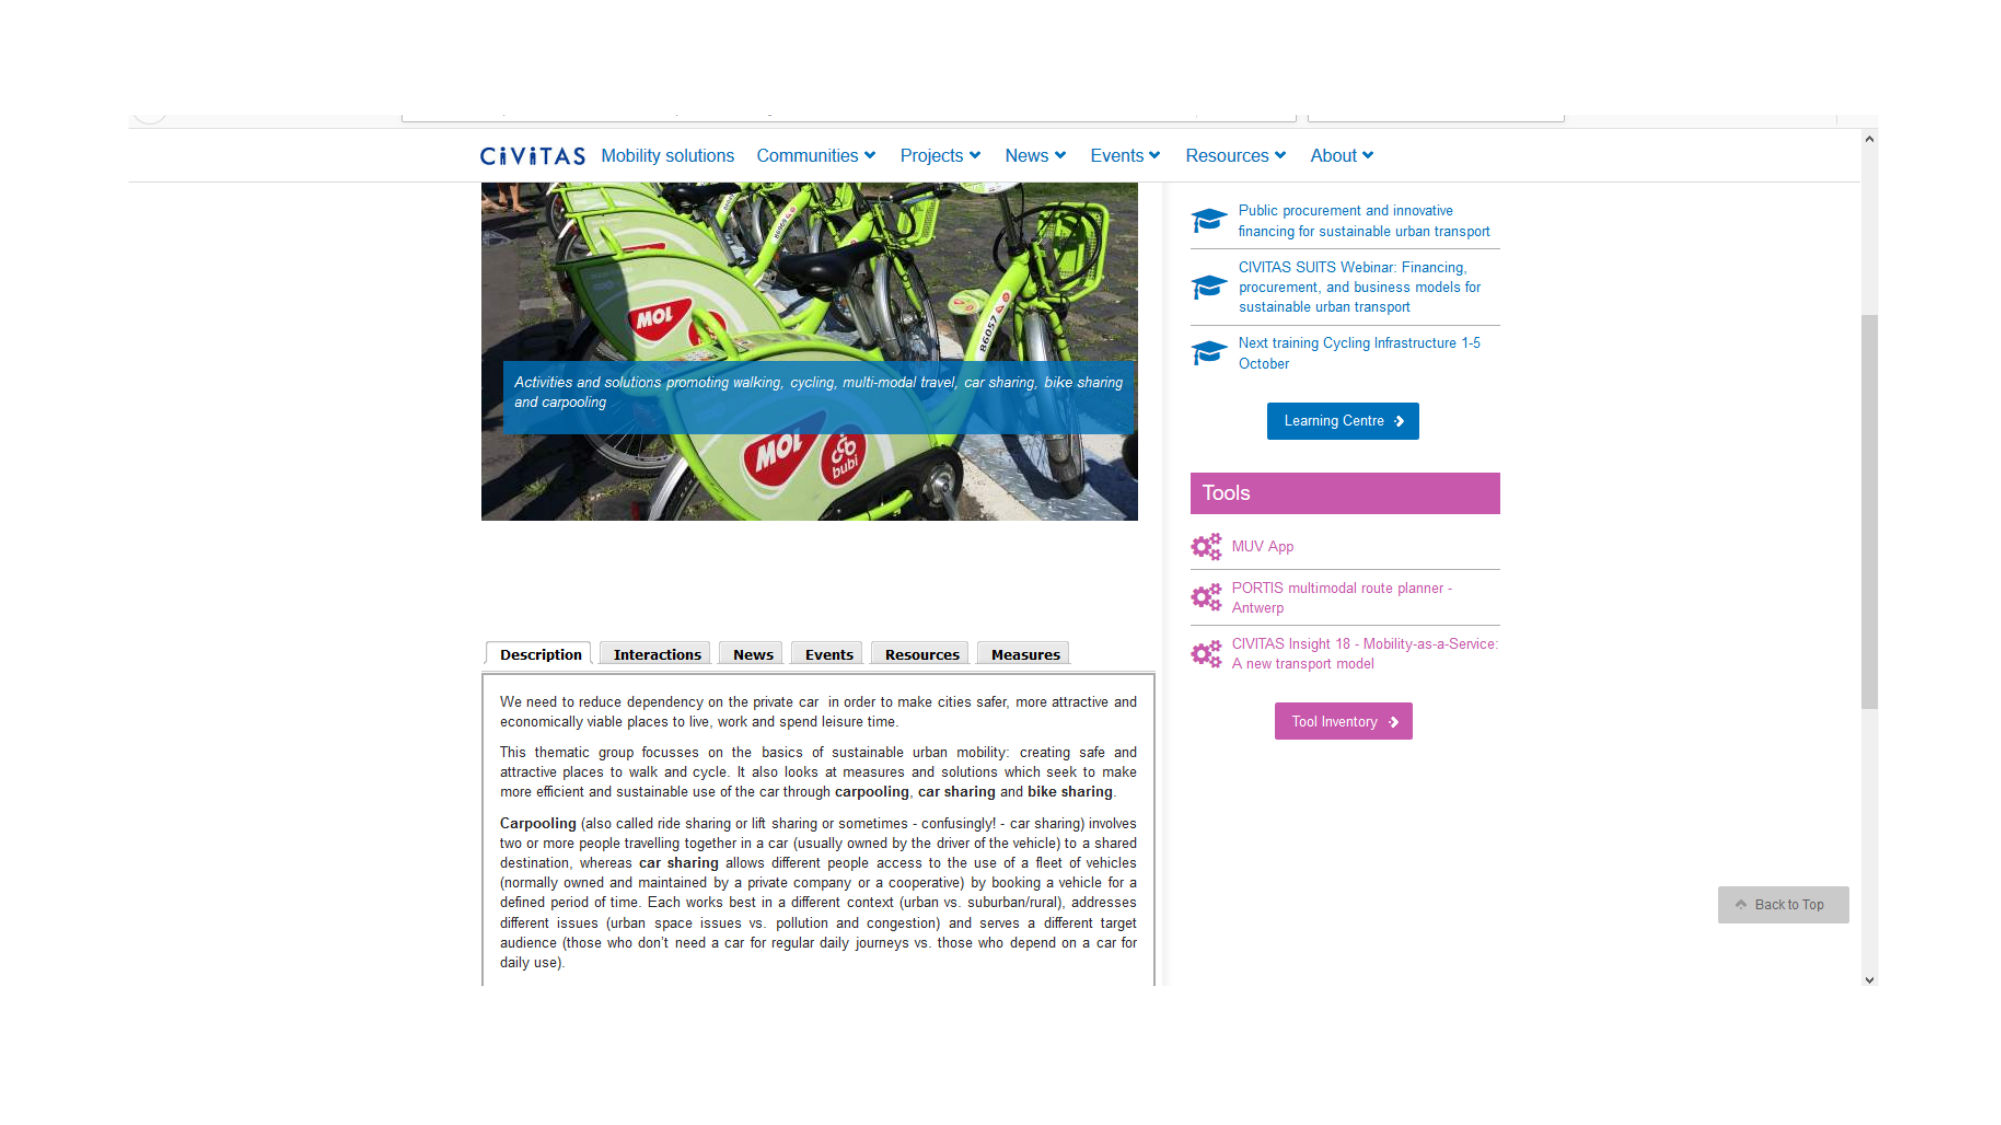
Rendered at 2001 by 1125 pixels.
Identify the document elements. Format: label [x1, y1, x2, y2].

picture [128, 115, 1879, 986]
